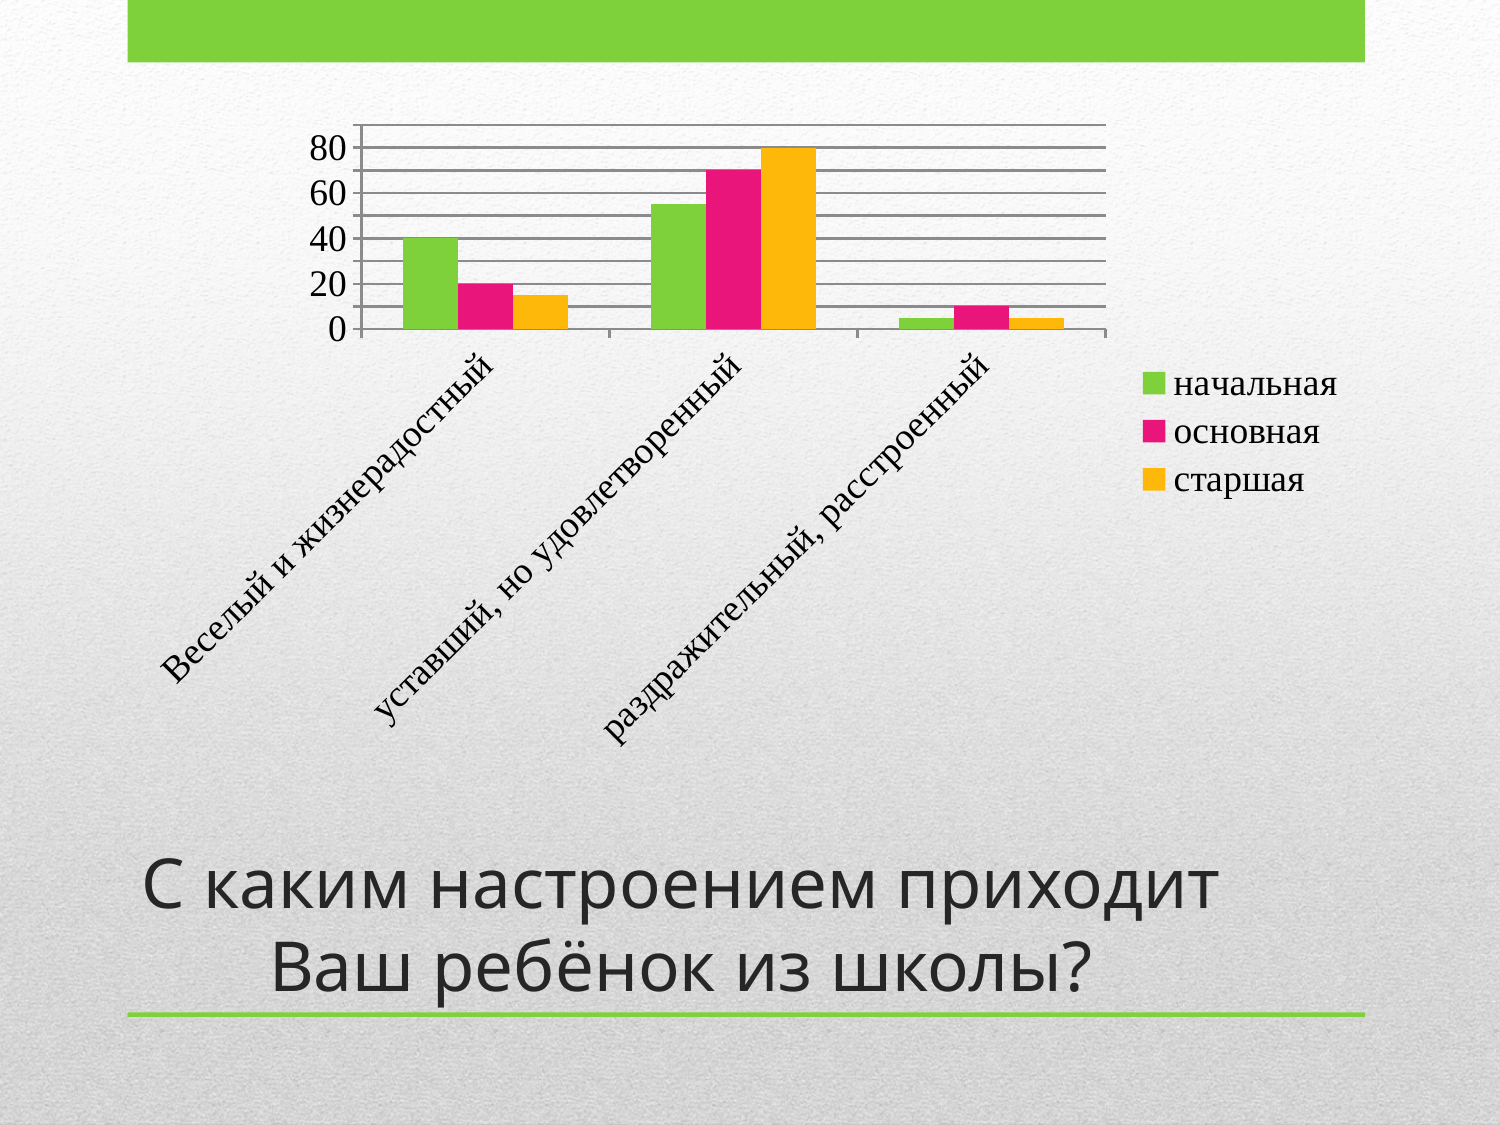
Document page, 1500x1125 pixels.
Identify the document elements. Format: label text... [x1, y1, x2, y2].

title С каким настроением приходит Ваш ребёнок из школы? [125, 760, 1238, 1013]
chart [124, 111, 1364, 751]
